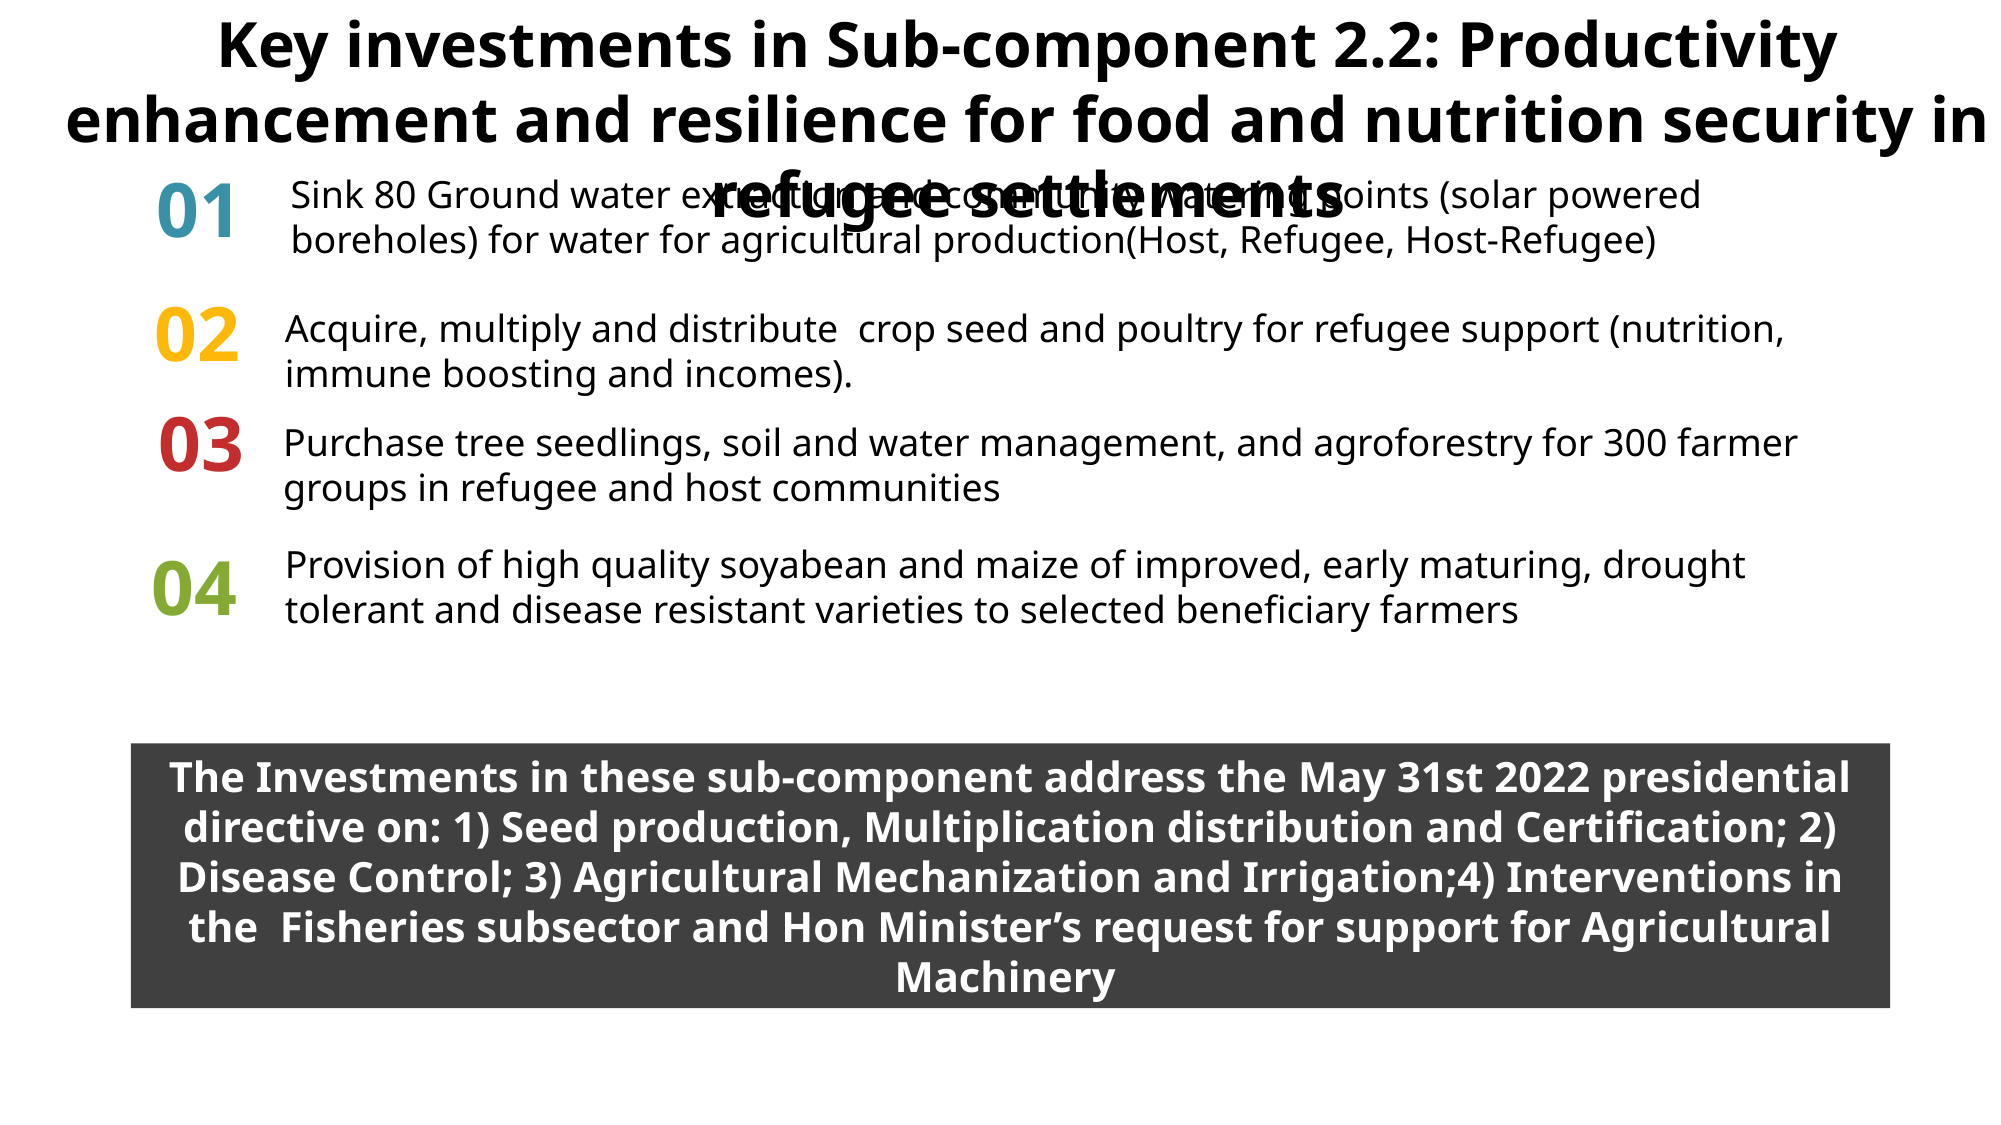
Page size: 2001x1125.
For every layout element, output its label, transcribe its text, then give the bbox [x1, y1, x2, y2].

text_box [128, 154, 1857, 879]
text_box The Investments in these sub-component address the May 31st 2022 presidential directive on: 1) Seed production, Multiplication distribution and Certification; 2) Disease Control; 3) Agricultural Mechanization and Irrigation;4) Interventions in the Fisheries subsector and Hon Minister’s request for support for Agricultural Machinery [130, 743, 1891, 1009]
text_box Key investments in Sub-component 2.2: Productivity enhancement and resilience for food and nutrition security in refugee settlements [28, 0, 2000, 237]
